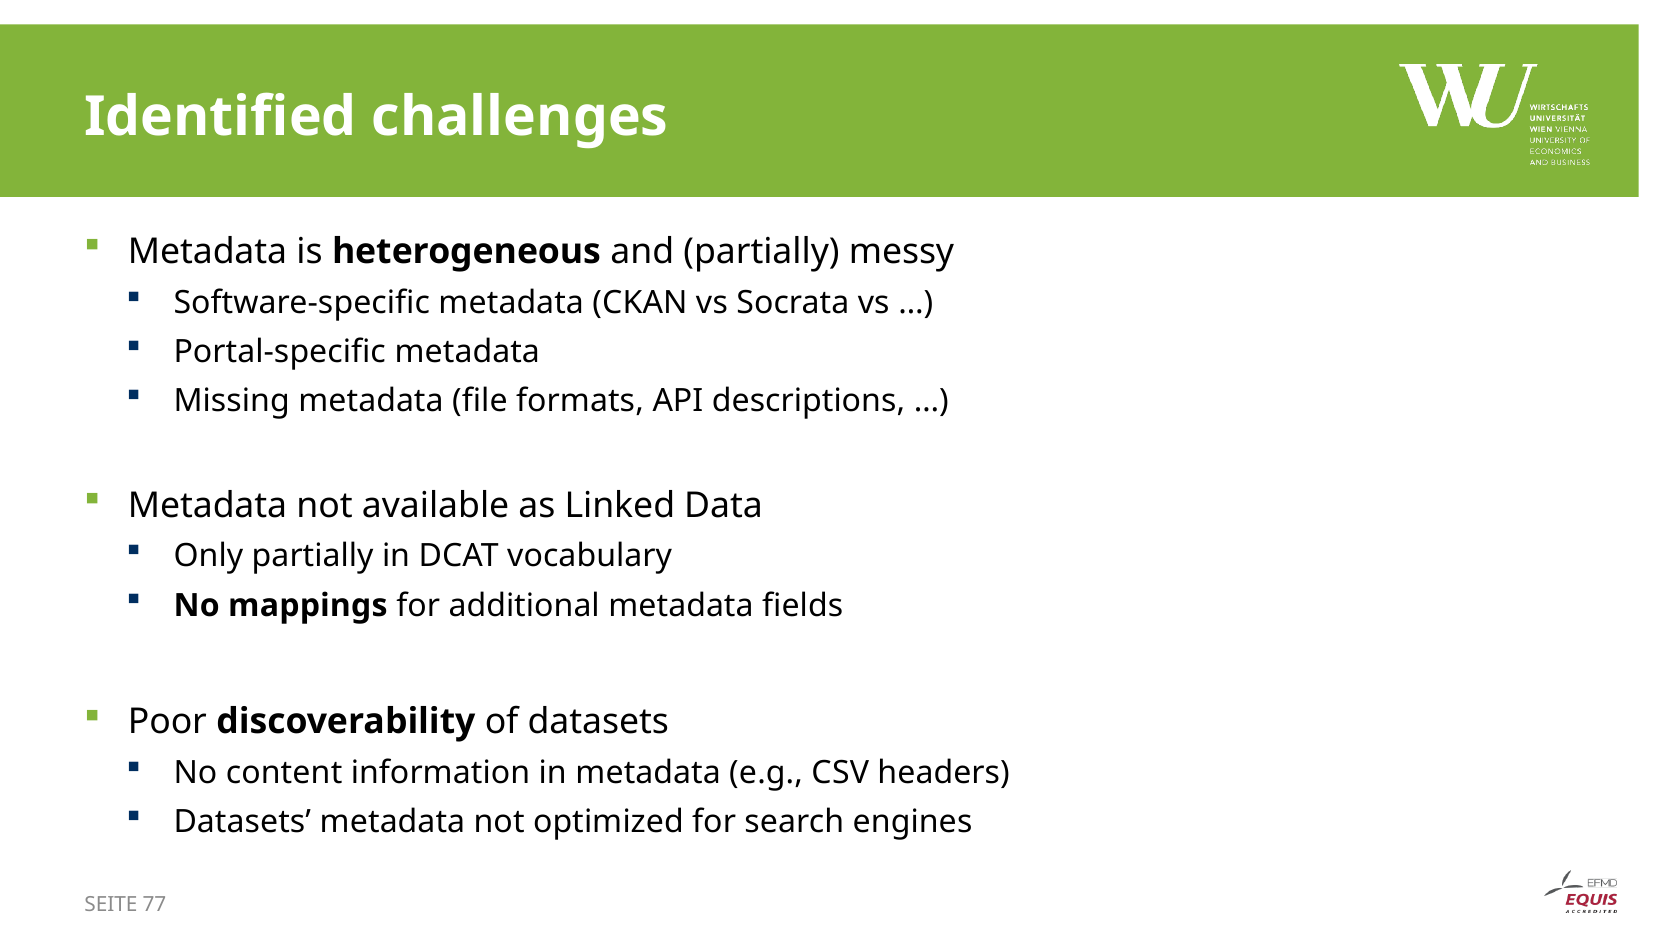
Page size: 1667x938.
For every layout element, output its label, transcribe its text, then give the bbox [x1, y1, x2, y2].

title Identified challenges [84, 52, 1230, 174]
picture [1544, 870, 1617, 913]
picture [1399, 64, 1590, 167]
slide_number 77 [84, 880, 247, 931]
list Metadata is heterogeneous and (partially) messy Software-specific metadata (CKAN vs Socrata vs …) Portal-specific metadata Missing metadata (file formats, API descriptions, …) Metadata not available as Linked Data Only partially in DCAT vocabulary No mappings for additional metadata fields Poor discoverability of datasets No content information in metadata (e.g., CSV headers) Datasets’ metadata not optimized for search engines [84, 220, 1502, 854]
